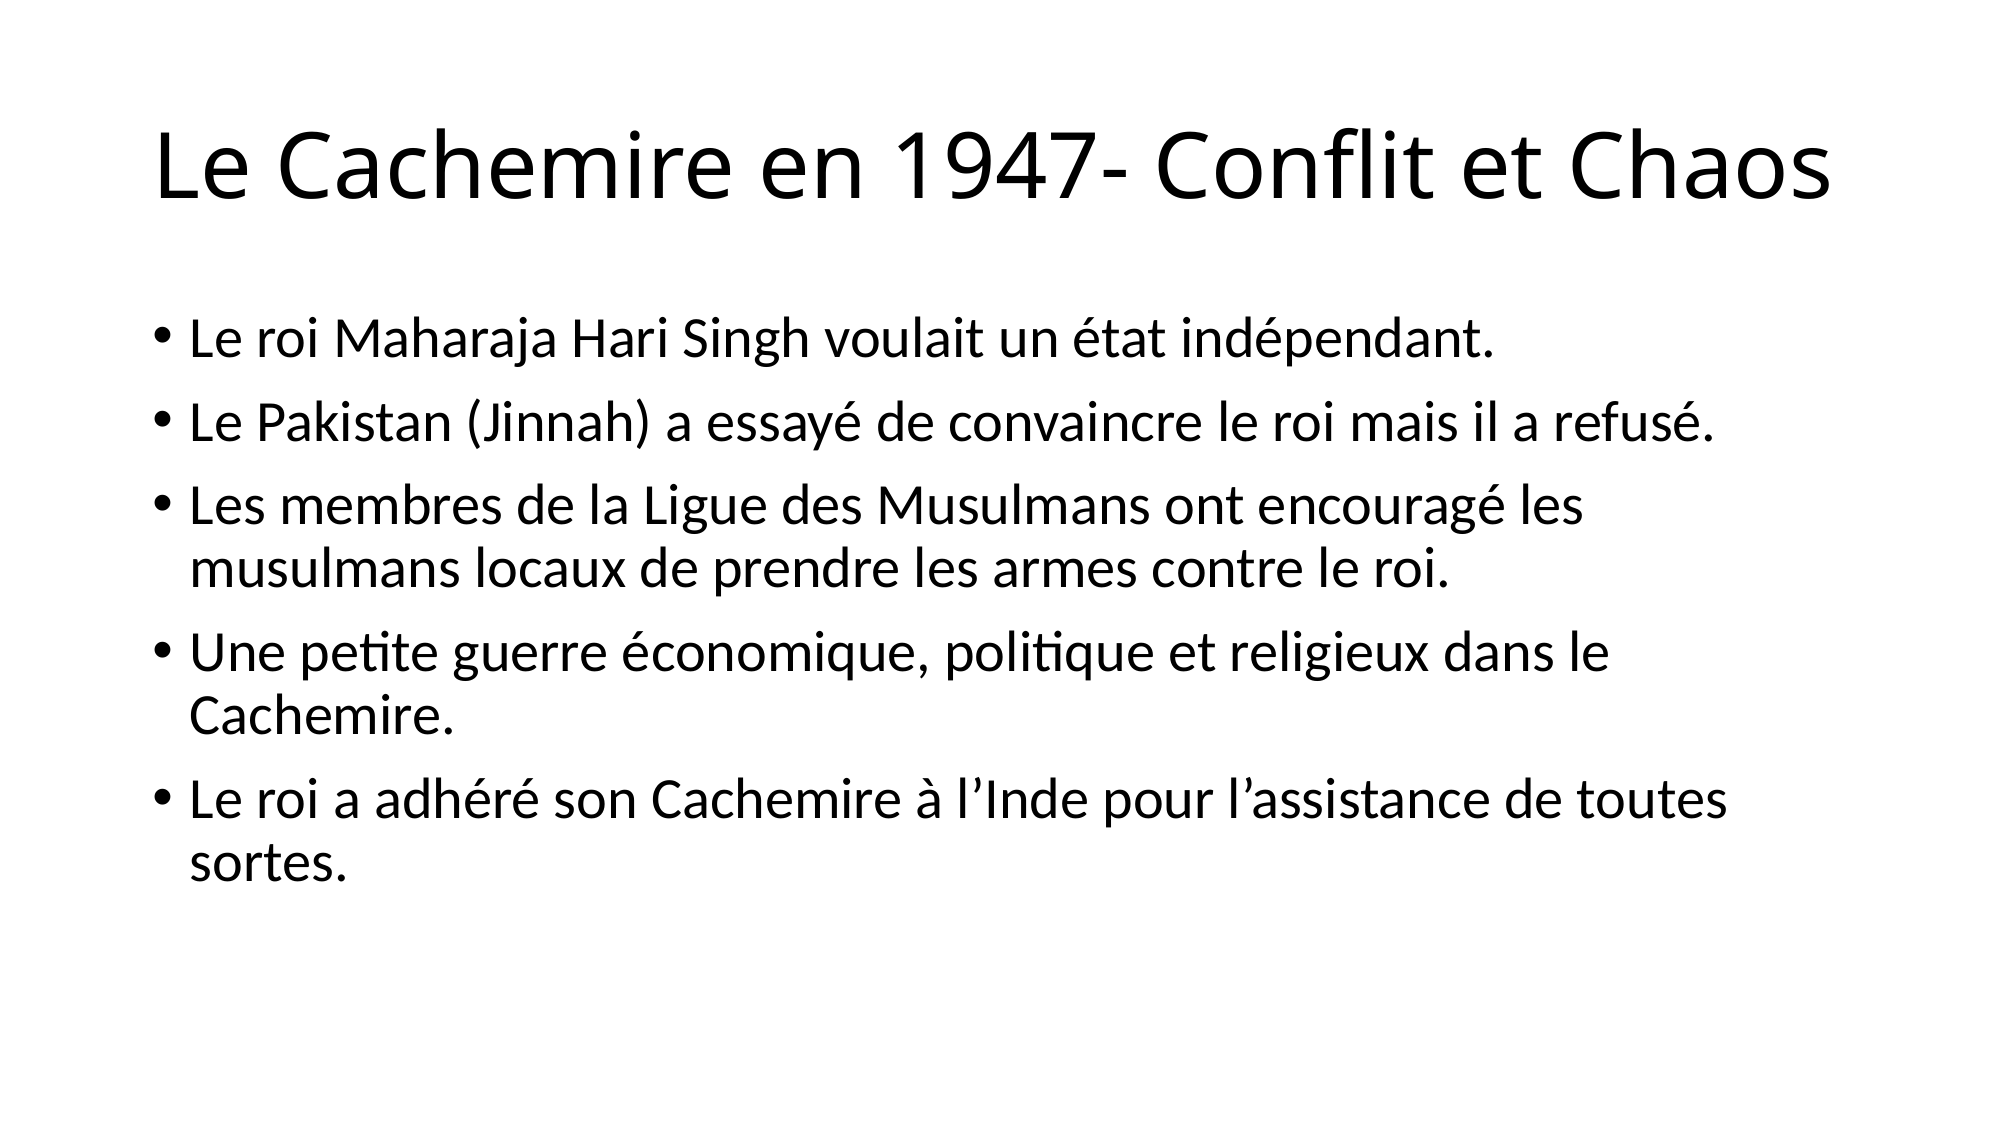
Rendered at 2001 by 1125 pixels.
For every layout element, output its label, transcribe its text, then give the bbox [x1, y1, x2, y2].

list Le roi Maharaja Hari Singh voulait un état indépendant. Le Pakistan (Jinnah) a essayé de convaincre le roi mais il a refusé. Les membres de la Ligue des Musulmans ont encouragé les musulmans locaux de prendre les armes contre le roi. Une petite guerre économique, politique et religieux dans le Cachemire. Le roi a adhéré son Cachemire à l’Inde pour l’assistance de toutes sortes. [137, 299, 1863, 1014]
title Le Cachemire en 1947- Conflit et Chaos [137, 59, 1863, 278]
